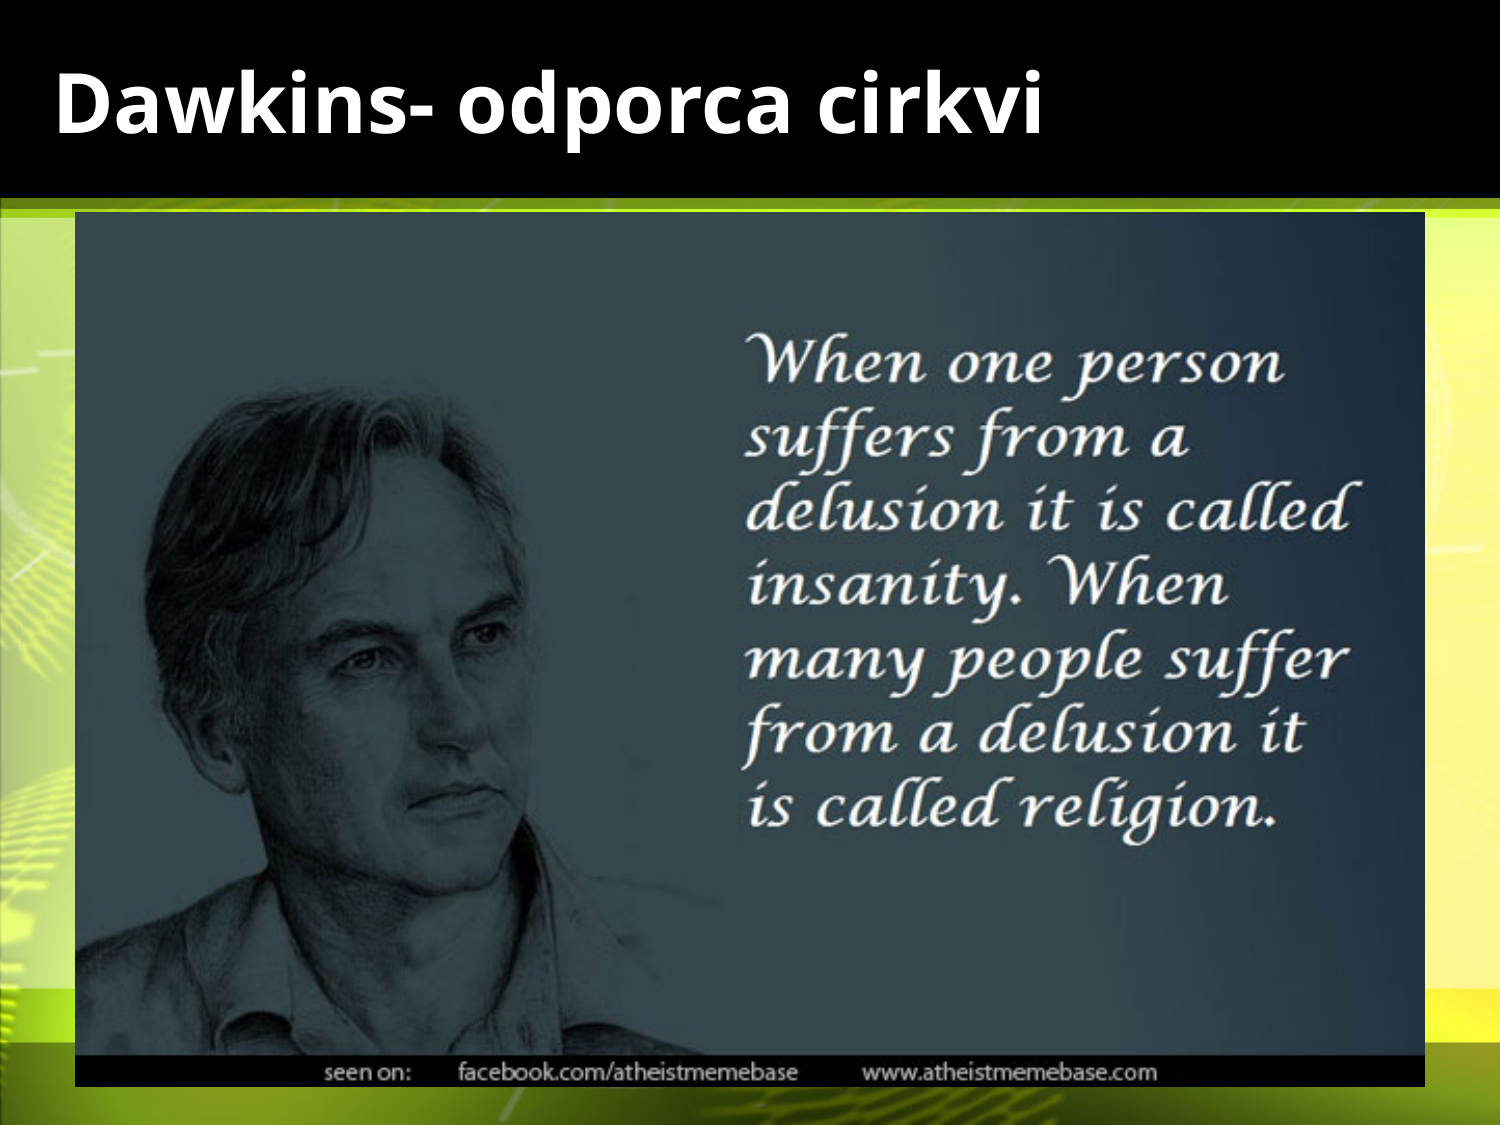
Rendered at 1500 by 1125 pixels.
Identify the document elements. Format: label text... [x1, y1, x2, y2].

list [74, 212, 1426, 1087]
picture [0, 0, 1500, 1125]
title Dawkins- odporca cirkvi [37, 37, 1276, 163]
